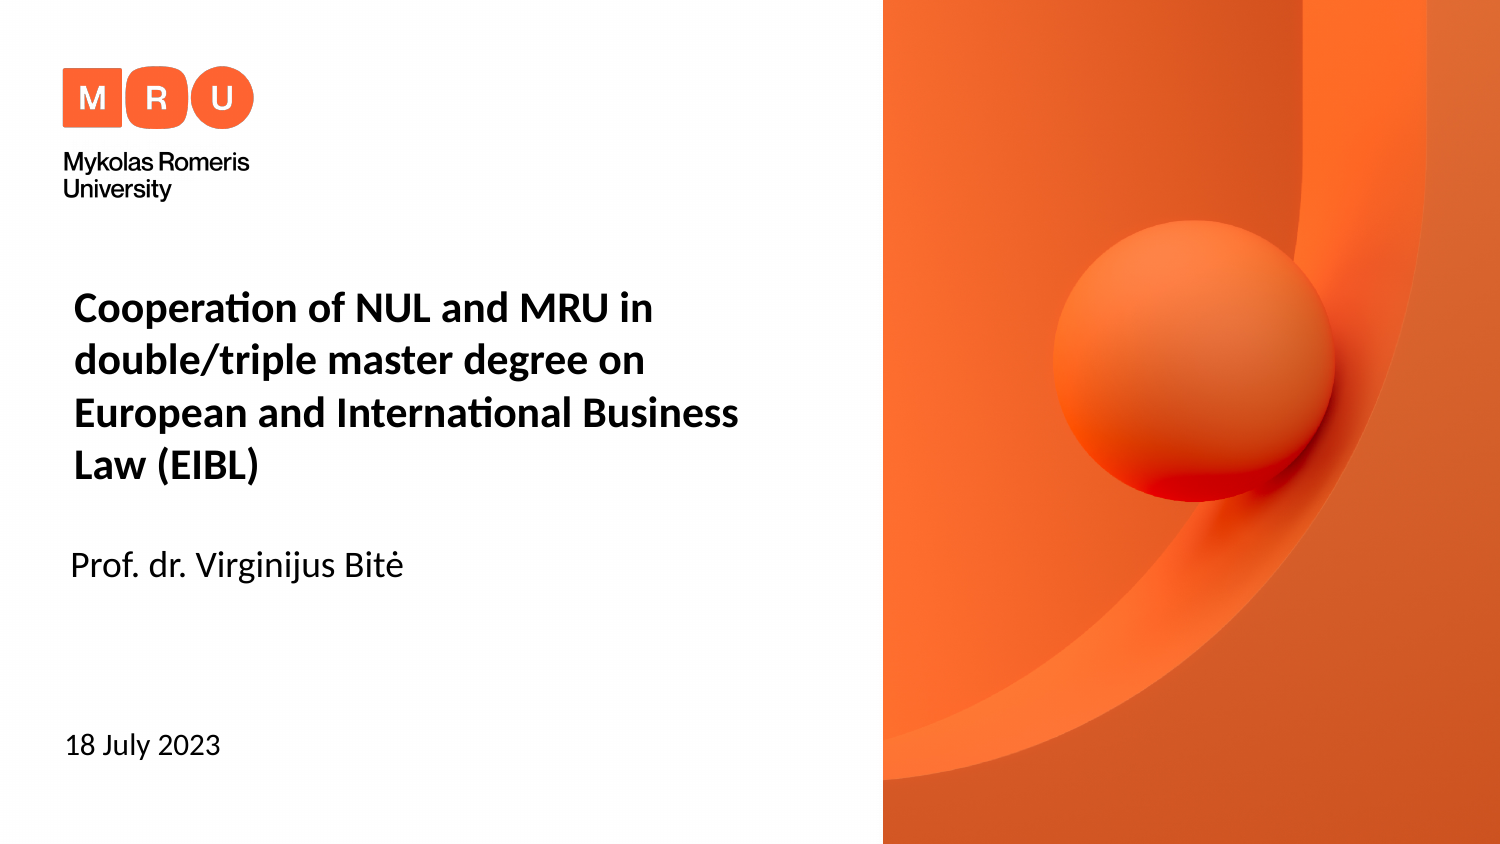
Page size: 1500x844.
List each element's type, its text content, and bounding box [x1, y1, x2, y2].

text_box Prof. dr. Virginijus Bitė [59, 533, 584, 613]
list Cooperation of NUL and MRU in double/triple master degree on European and International Business Law (EIBL) [59, 271, 823, 539]
list 18 July 2023 [49, 718, 623, 813]
picture [0, 0, 1500, 844]
